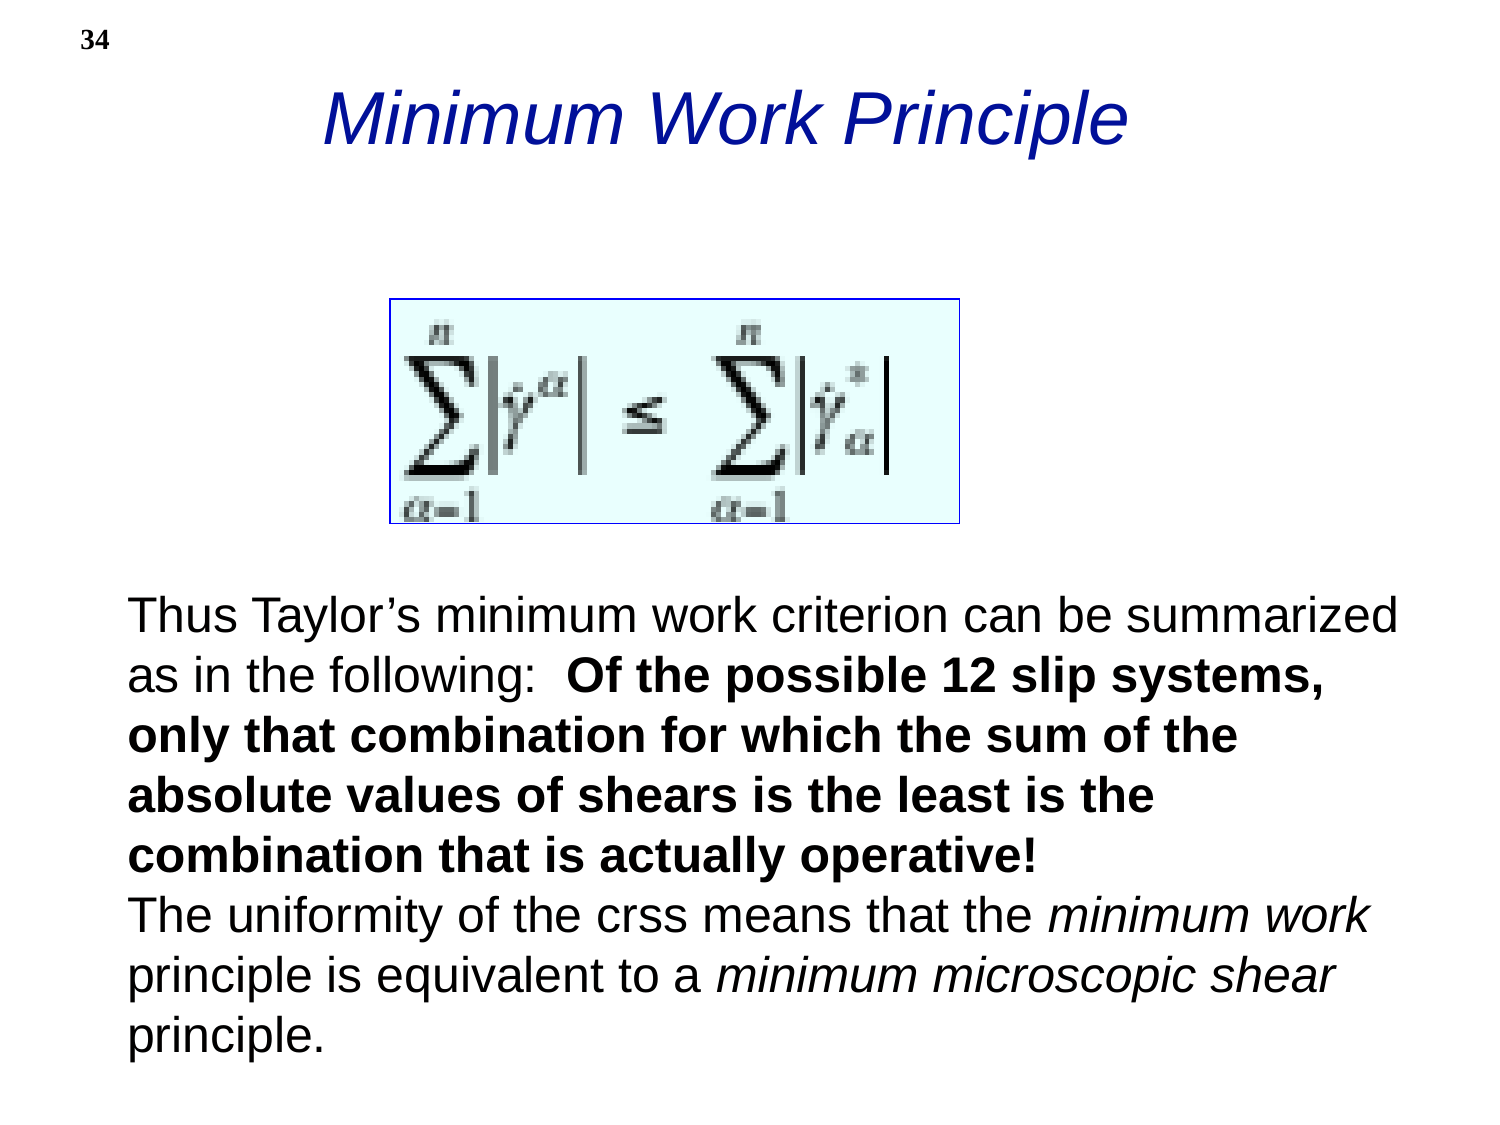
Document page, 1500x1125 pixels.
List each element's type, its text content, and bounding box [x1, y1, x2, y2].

slide_number 34 [4, 12, 126, 76]
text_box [390, 299, 960, 523]
text_box Minimum Work Principle [307, 62, 1146, 168]
text_box Thus Taylor’s minimum work criterion can be summarized as in the following: Of the possible 12 slip systems, only that combination for which the sum of the absolute values of shears is the least is the combination that is actually operative! The uniformity of the crss means that the minimum work principle is equivalent to a minimum microscopic shear principle. [112, 574, 1441, 1070]
